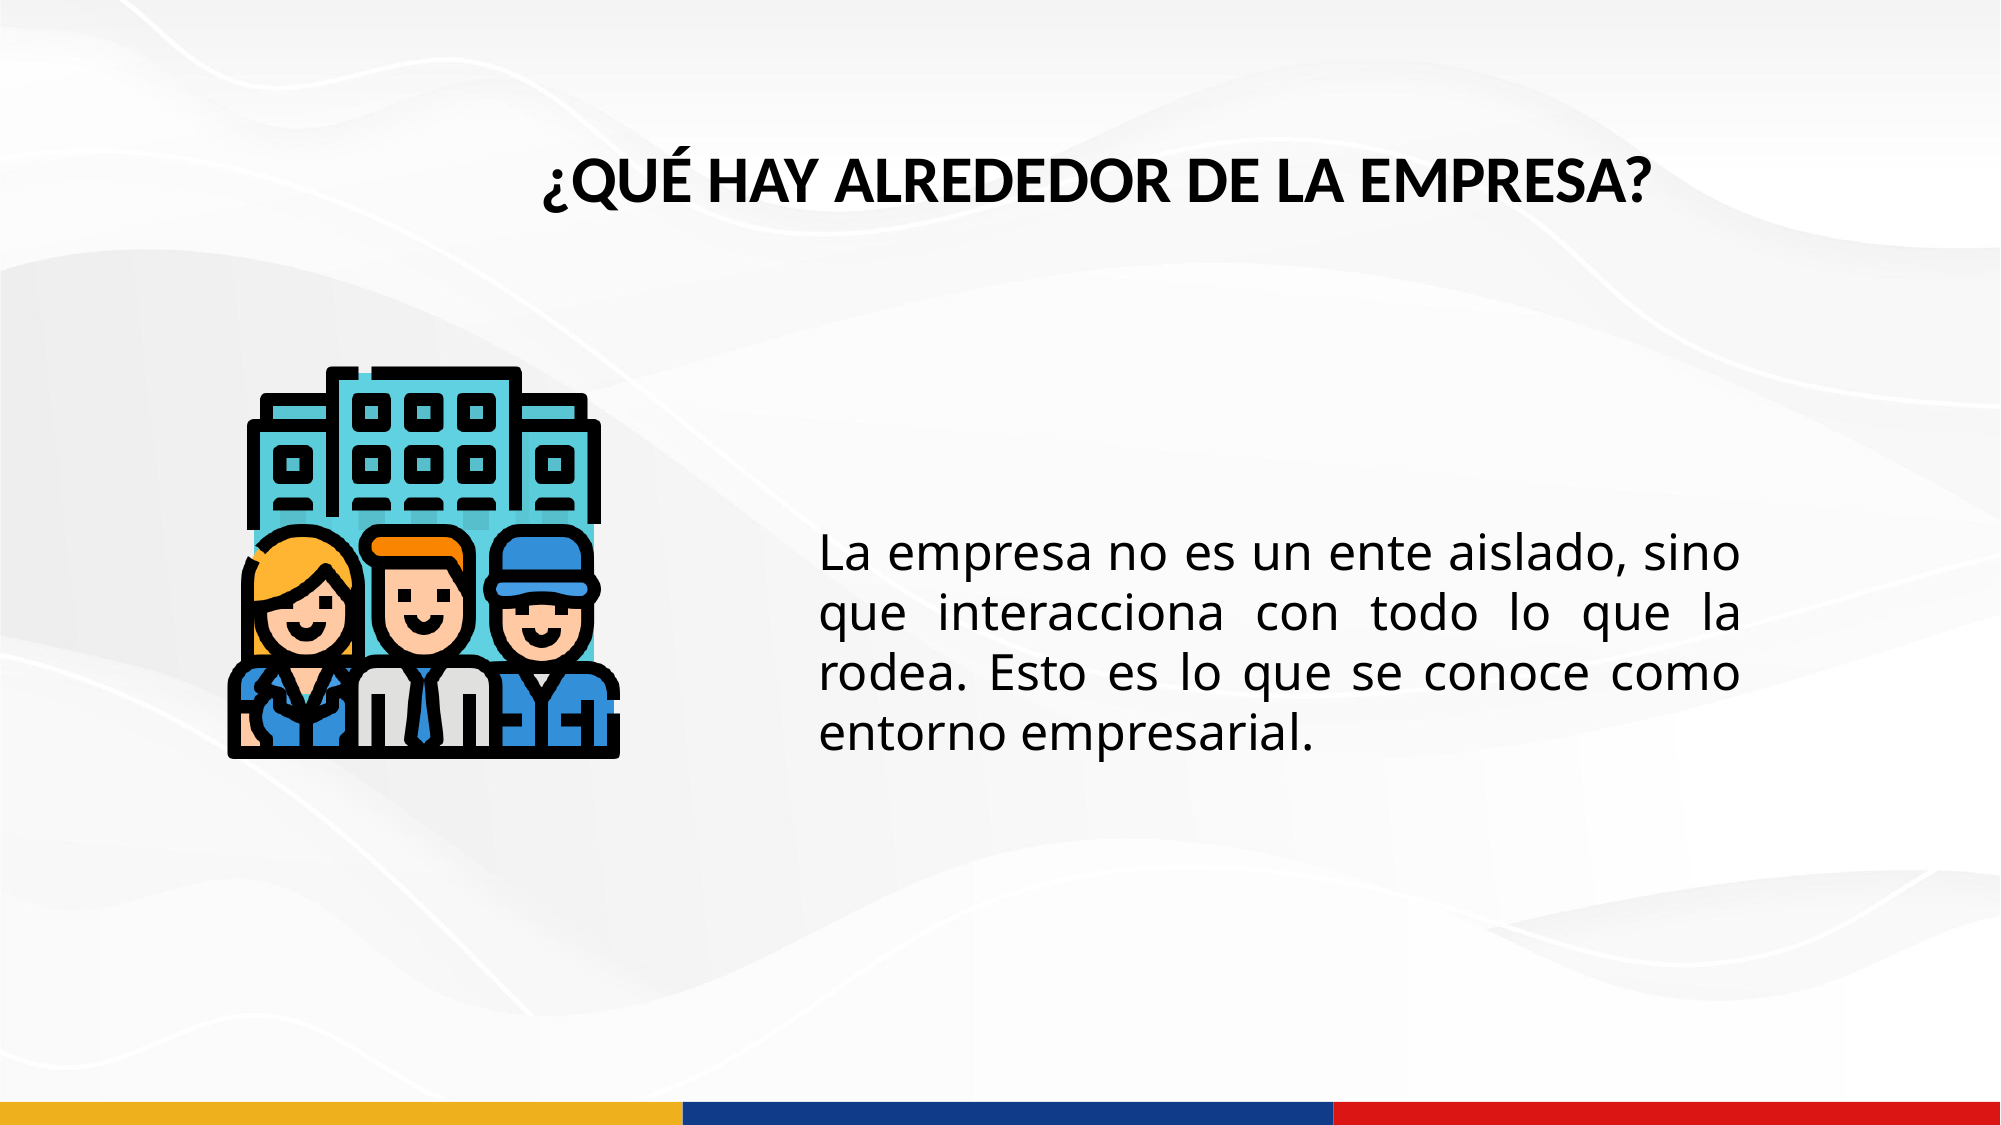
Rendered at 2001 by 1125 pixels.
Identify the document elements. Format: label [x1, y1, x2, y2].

picture [0, 0, 2000, 1100]
text_box [681, 1101, 1332, 1125]
text_box [1332, 1101, 2000, 1125]
text_box [0, 1101, 681, 1125]
